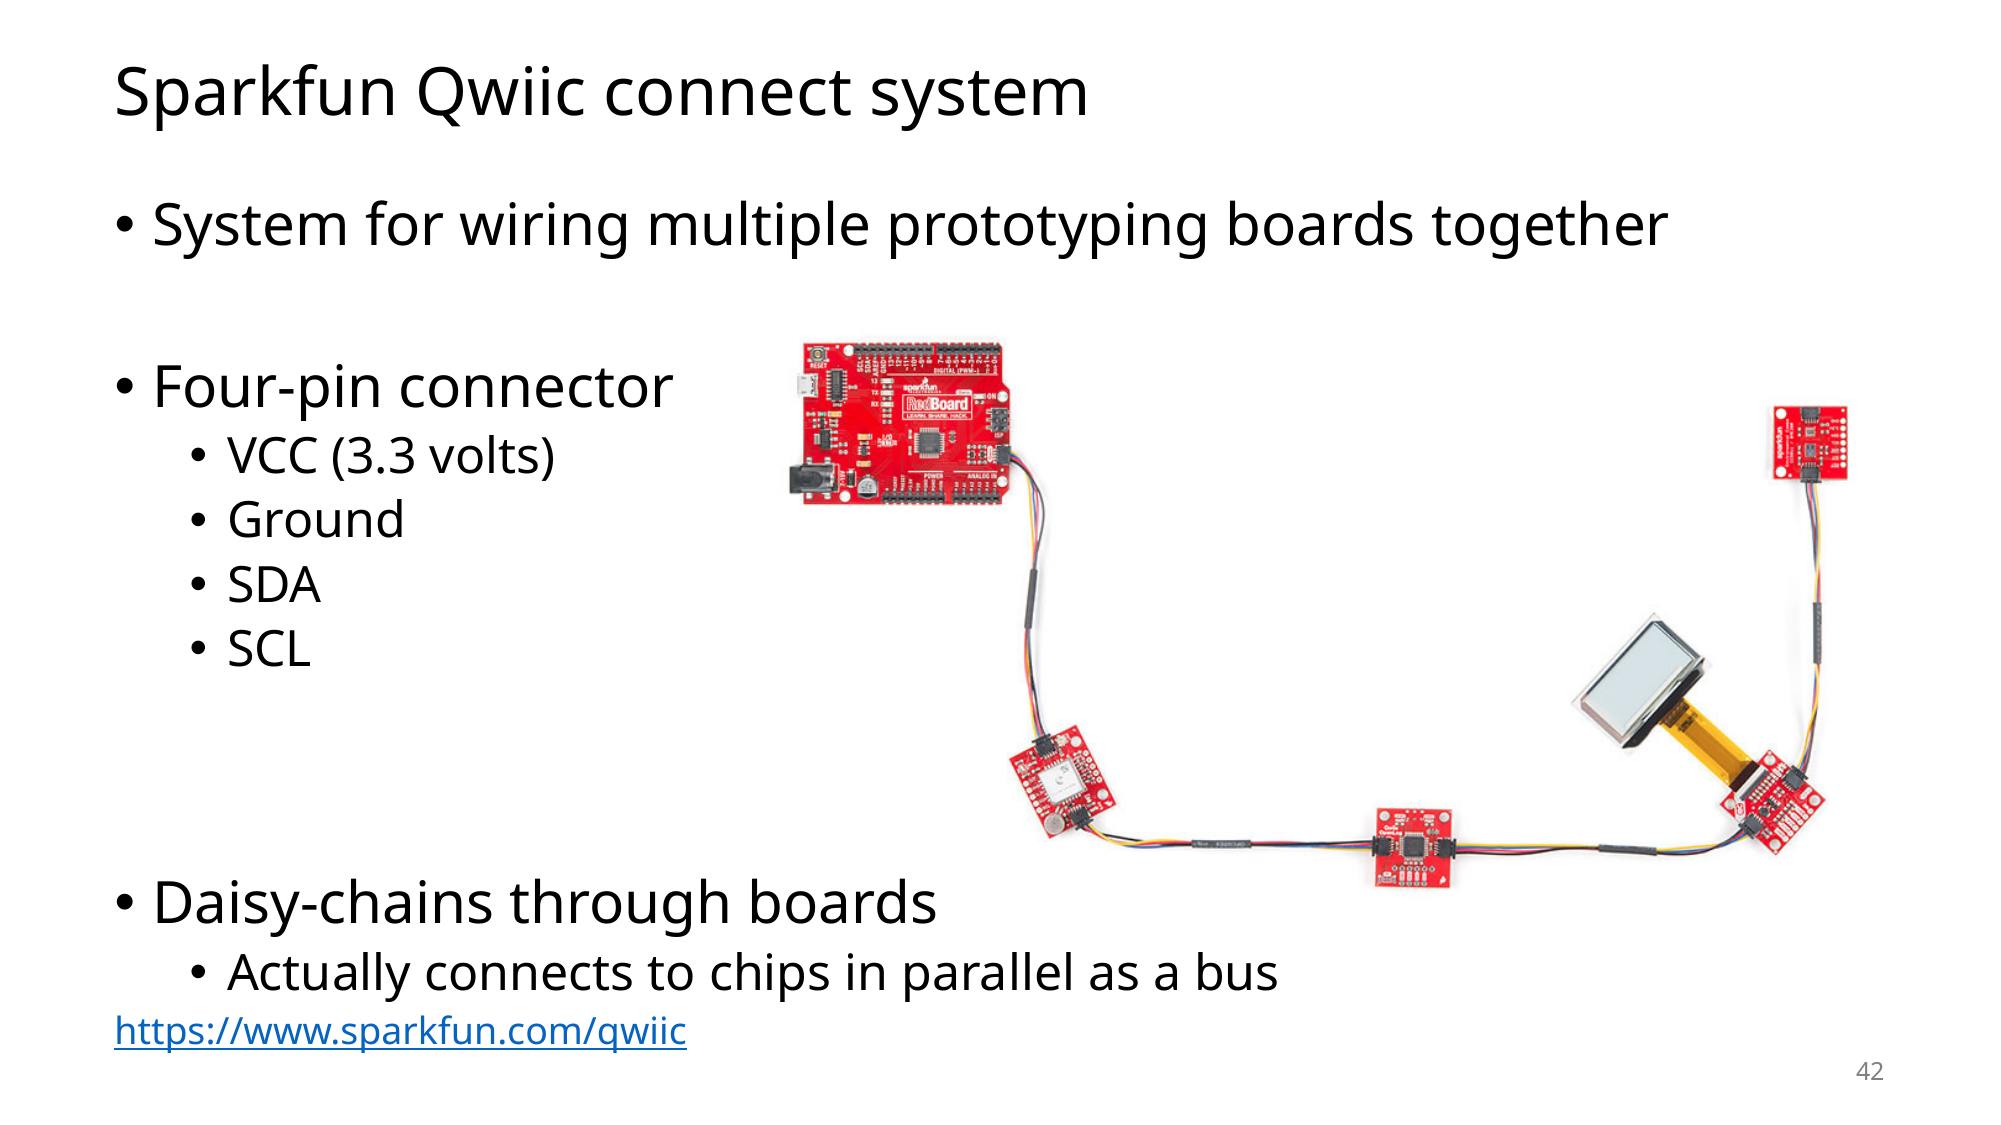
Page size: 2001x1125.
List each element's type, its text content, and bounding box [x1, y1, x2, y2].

slide_number 42 [1749, 1042, 1900, 1103]
list System for wiring multiple prototyping boards together Four-pin connector VCC (3.3 volts) Ground SDA SCL Daisy-chains through boards Actually connects to chips in parallel as a bus [99, 187, 1900, 1013]
text_box https://www.sparkfun.com/qwiic [99, 999, 976, 1066]
title Sparkfun Qwiic connect system [99, 37, 1900, 150]
picture [770, 298, 1885, 902]
